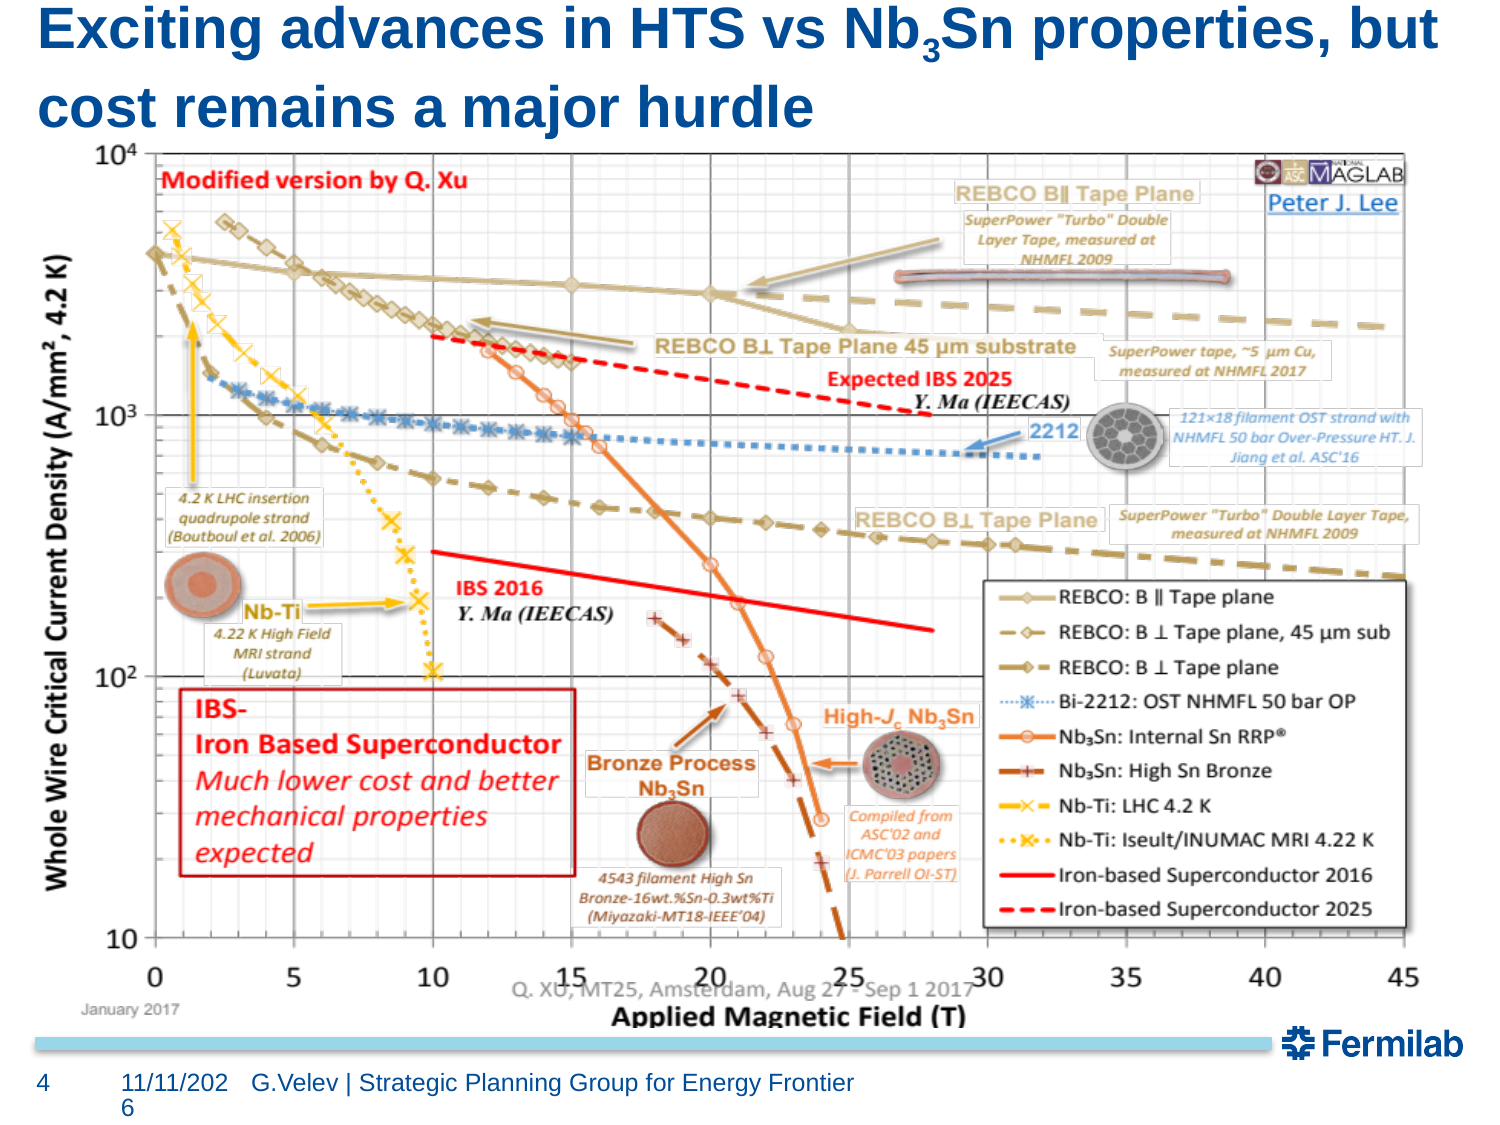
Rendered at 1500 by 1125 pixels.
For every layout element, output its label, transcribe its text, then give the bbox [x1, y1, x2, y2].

footer G.Velev | Strategic Planning Group for Energy Frontier [251, 1066, 1279, 1107]
picture [22, 139, 1463, 1060]
title Exciting advances in HTS vs Nb3Sn properties, but cost remains a major hurdle [37, 41, 1463, 140]
slide_number 4 [36, 1066, 105, 1106]
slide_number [120, 1066, 232, 1107]
